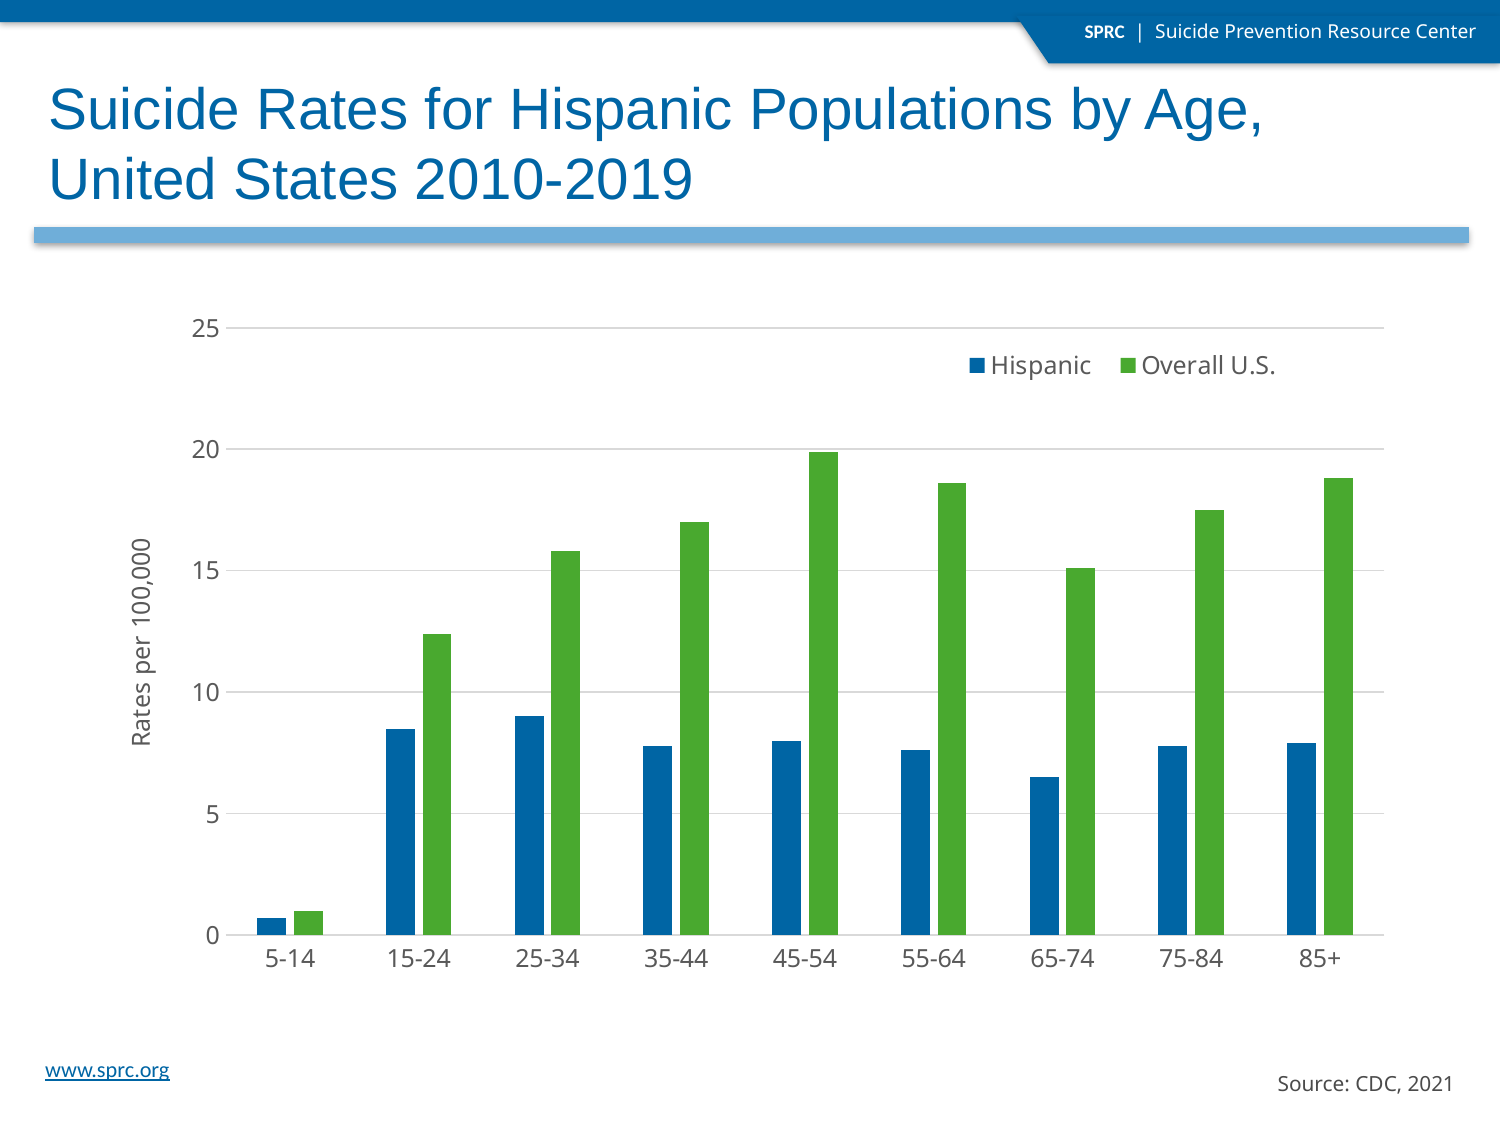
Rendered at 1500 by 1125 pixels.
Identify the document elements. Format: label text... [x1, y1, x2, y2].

chart [88, 295, 1412, 1048]
text_box [30, 1061, 224, 1105]
text_box Source: CDC, 2021 [1135, 1063, 1470, 1104]
text_box Suicide Rates for Hispanic Populations by Age, United States 2010-2019 [33, 63, 1470, 222]
